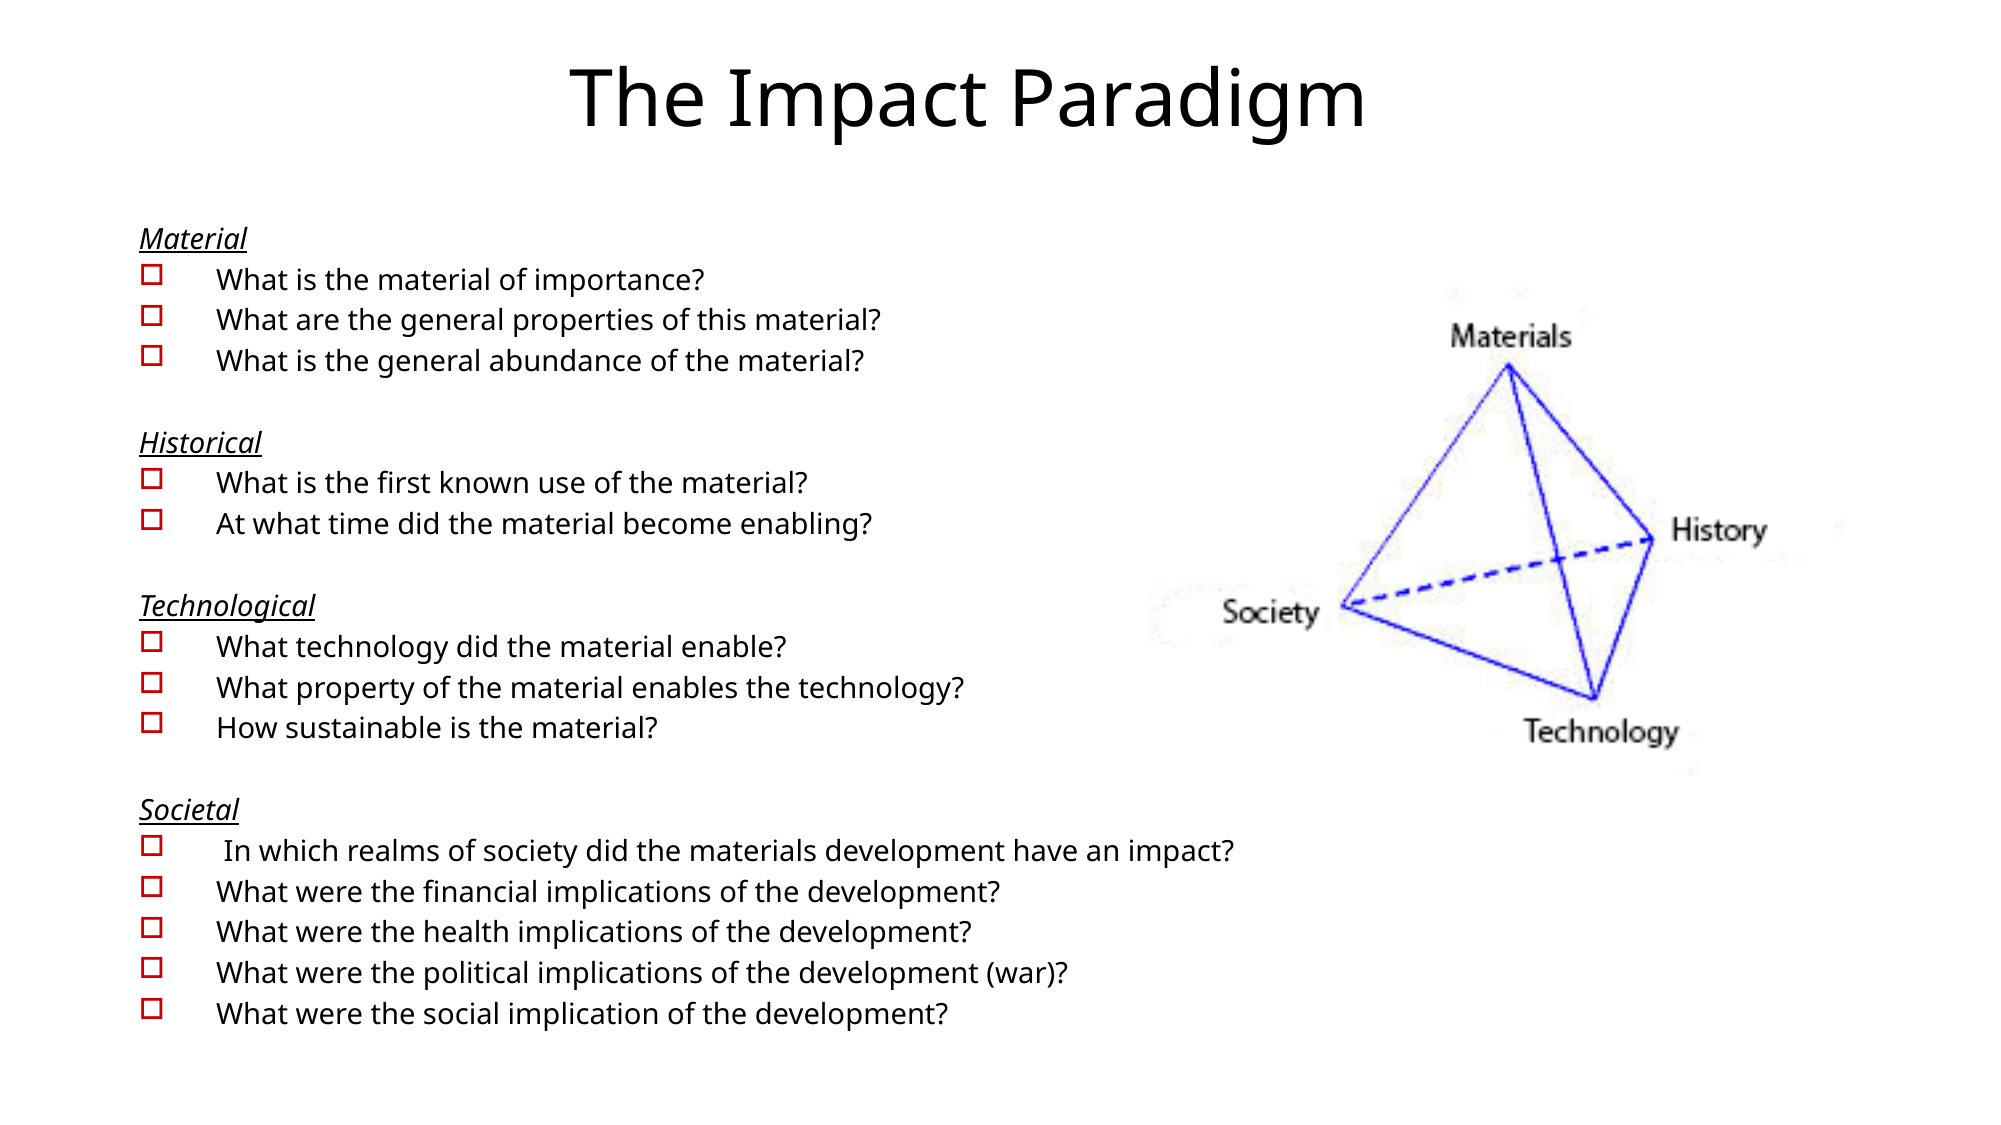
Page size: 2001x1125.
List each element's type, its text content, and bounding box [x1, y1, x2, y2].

list Material What is the material of importance? What are the general properties of this material? What is the general abundance of the material? Historical What is the first known use of the material? At what time did the material become enabling? Technological What technology did the material enable? What property of the material enables the technology? How sustainable is the material? Societal In which realms of society did the materials development have an impact? What were the financial implications of the development? What were the health implications of the development? What were the political implications of the development (war)? What were the social implication of the development? [123, 212, 1875, 913]
title The Impact Paradigm [553, 66, 1446, 151]
picture [1147, 287, 1875, 776]
